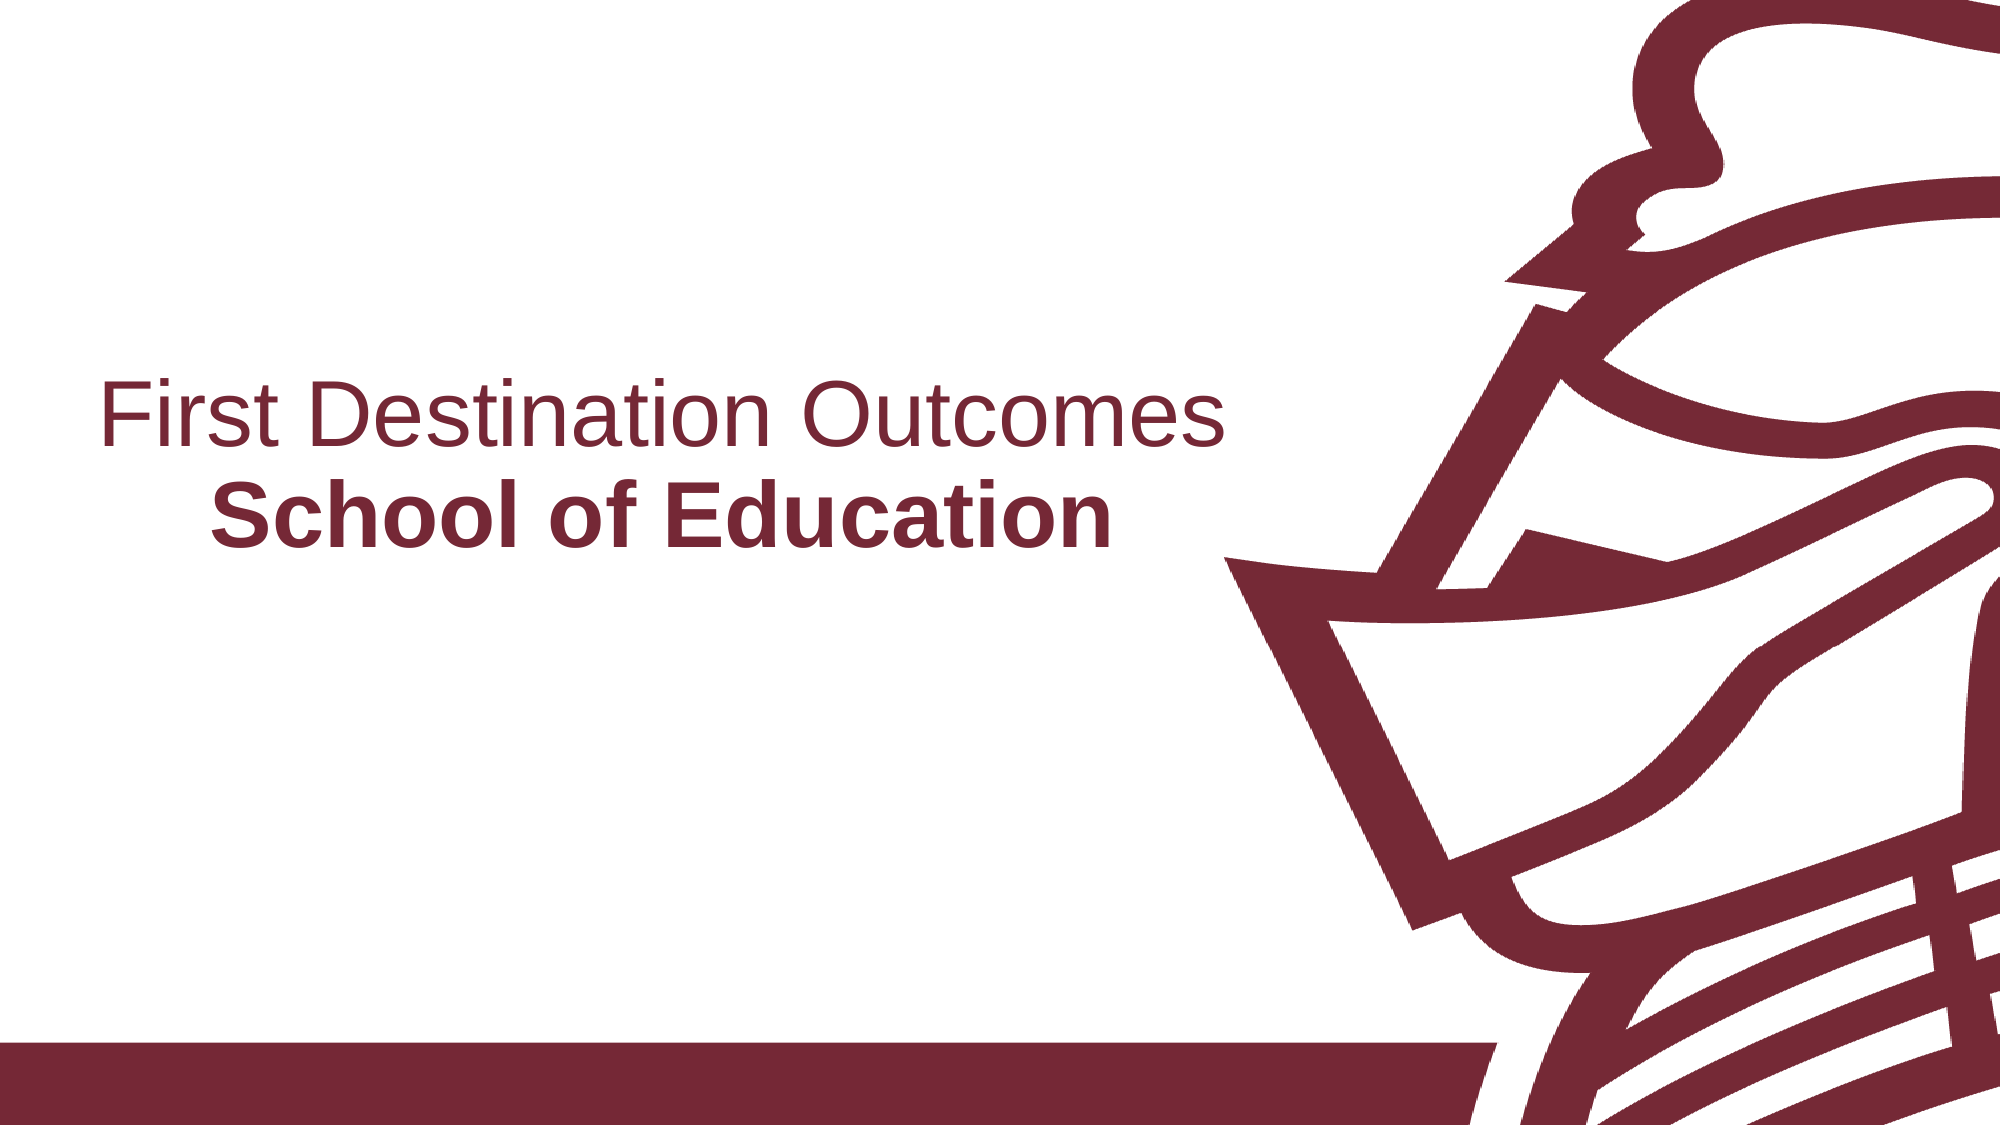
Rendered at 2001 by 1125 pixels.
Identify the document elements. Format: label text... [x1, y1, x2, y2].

title First Destination Outcomes School of Education [62, 184, 1263, 576]
picture [1142, 0, 2000, 1125]
